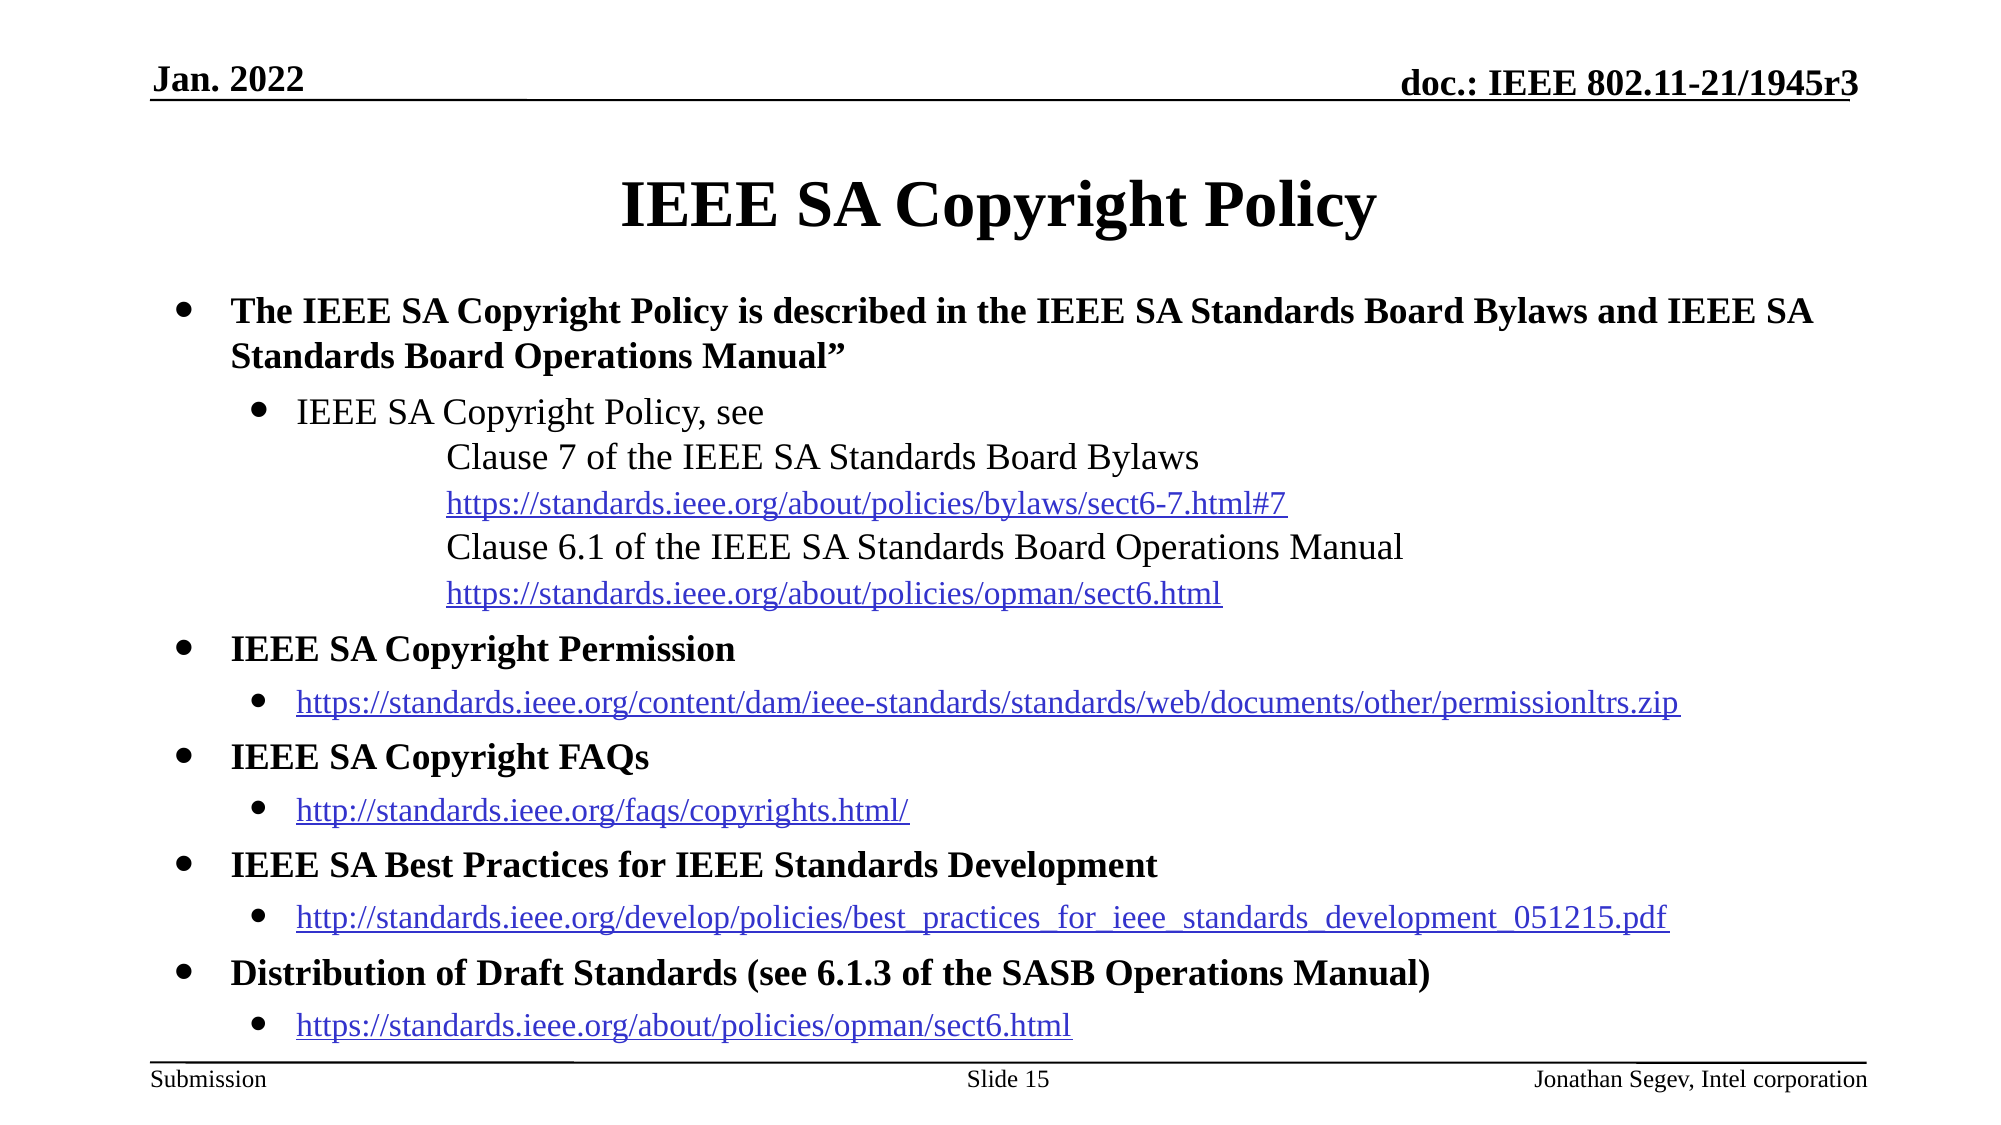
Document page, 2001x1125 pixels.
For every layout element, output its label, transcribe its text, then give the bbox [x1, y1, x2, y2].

footer Jonathan Segev, Intel corporation [1171, 1061, 1869, 1093]
list The IEEE SA Copyright Policy is described in the IEEE SA Standards Board Bylaws and IEEE SA Standards Board Operations Manual” IEEE SA Copyright Policy, see Clause 7 of the IEEE SA Standards Board Bylaws https://standards.ieee.org/about/policies/bylaws/sect6-7.html#7 Clause 6.1 of the IEEE SA Standards Board Operations Manual https://standards.ieee.org/about/policies/opman/sect6.html IEEE SA Copyright Permission https://standards.ieee.org/content/dam/ieee-standards/standards/web/documents/other/permissionltrs.zip IEEE SA Copyright FAQs http://standards.ieee.org/faqs/copyrights.html/ IEEE SA Best Practices for IEEE Standards Development http://standards.ieee.org/develop/policies/best_practices_for_ieee_standards_development_051215.pdf Distribution of Draft Standards (see 6.1.3 of the SASB Operations Manual) https://standards.ieee.org/about/policies/opman/sect6.html [149, 278, 1850, 1000]
title IEEE SA Copyright Policy [149, 112, 1850, 278]
slide_number Slide 15 [950, 1061, 1067, 1123]
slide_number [152, 54, 563, 100]
